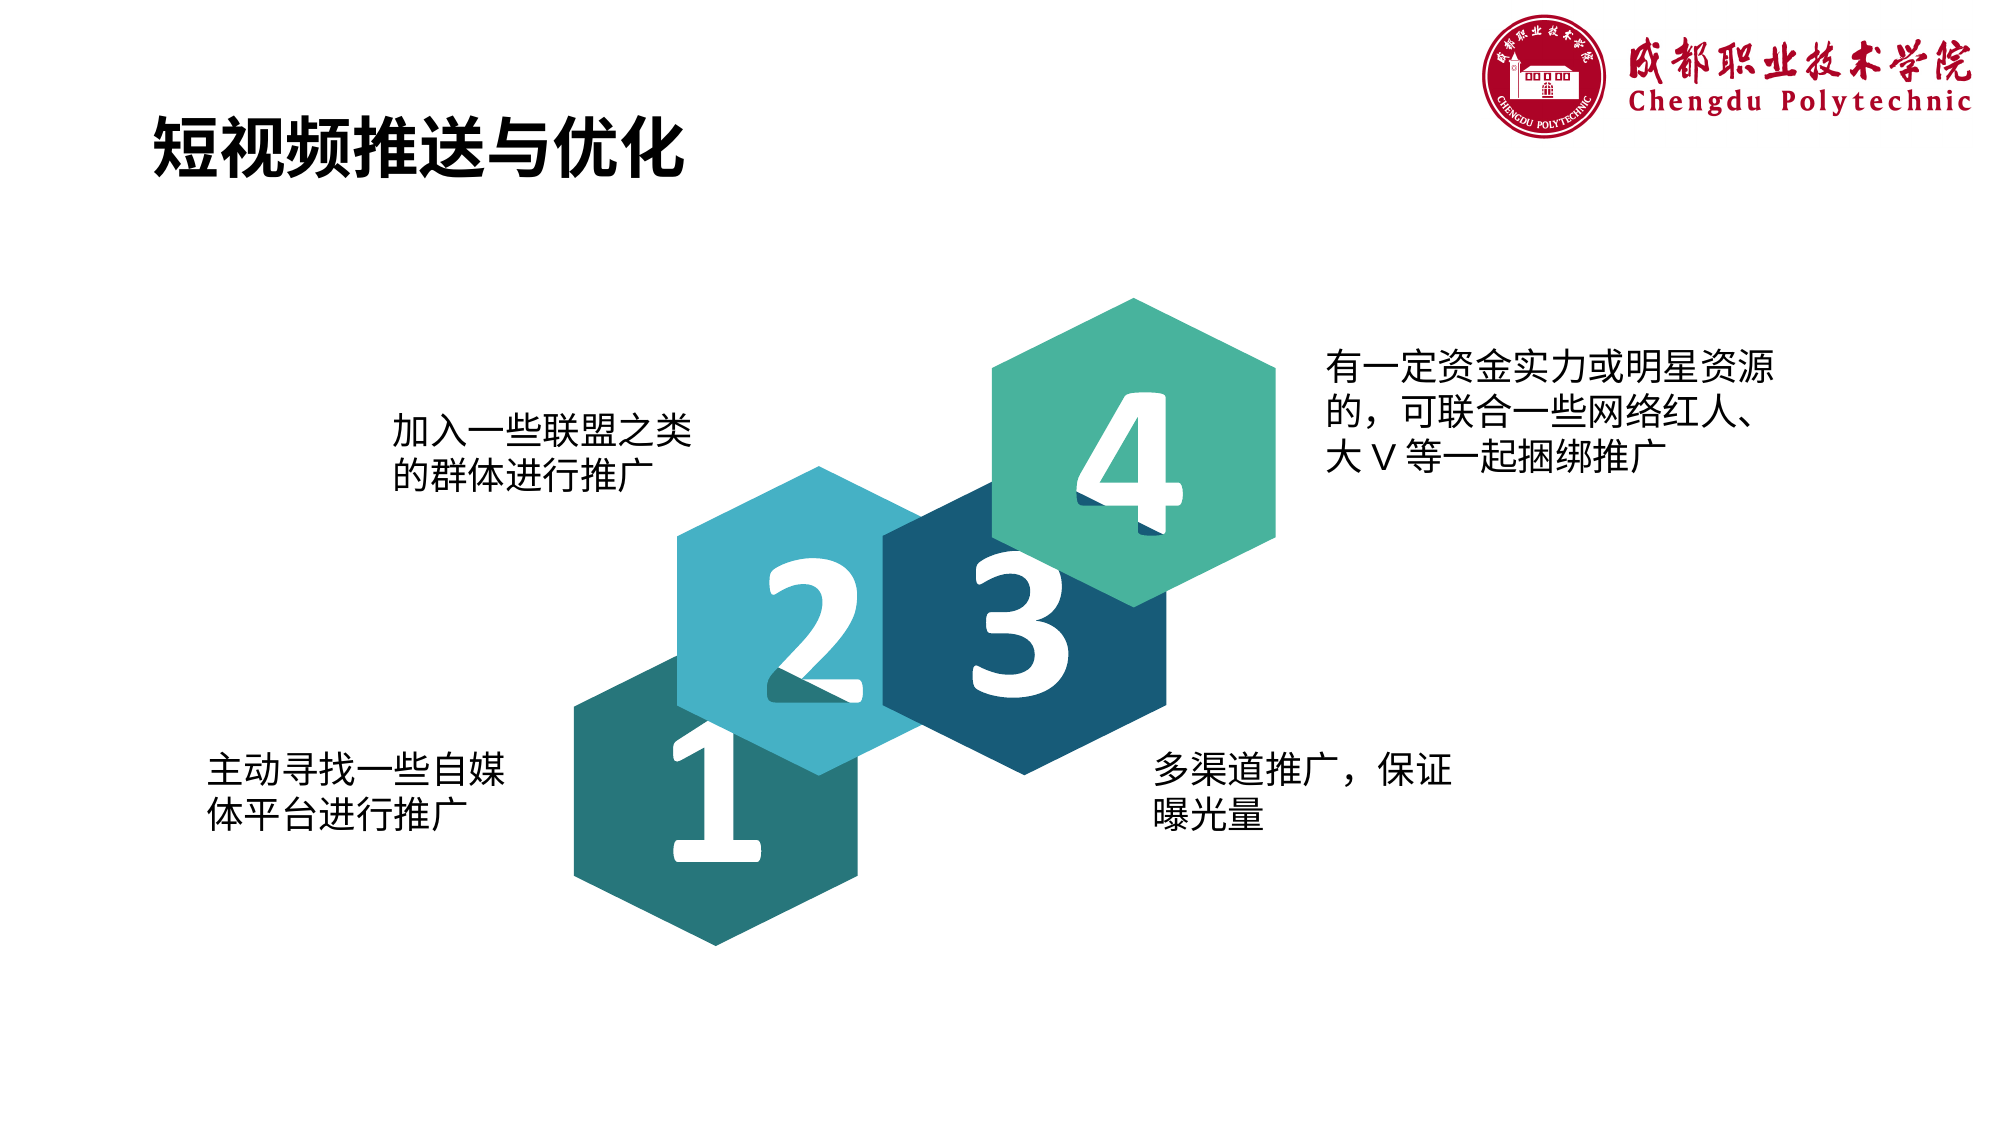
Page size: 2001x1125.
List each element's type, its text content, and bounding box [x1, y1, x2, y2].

picture [1481, 0, 1973, 148]
text_box [881, 481, 1168, 777]
text_box 加入一些联盟之类的群体进行推广 [378, 399, 712, 505]
text_box 主动寻找一些自媒体平台进行推广 [191, 738, 525, 843]
text_box [990, 296, 1277, 609]
text_box 有一定资金实力或明星资源的，可联合一些网络红人、大V等一起捆绑推广 [1310, 335, 1823, 486]
text_box 多渠道推广，保证曝光量 [1137, 738, 1472, 843]
text_box [572, 655, 859, 948]
title 短视频推送与优化 [137, 42, 858, 260]
text_box [675, 464, 922, 777]
